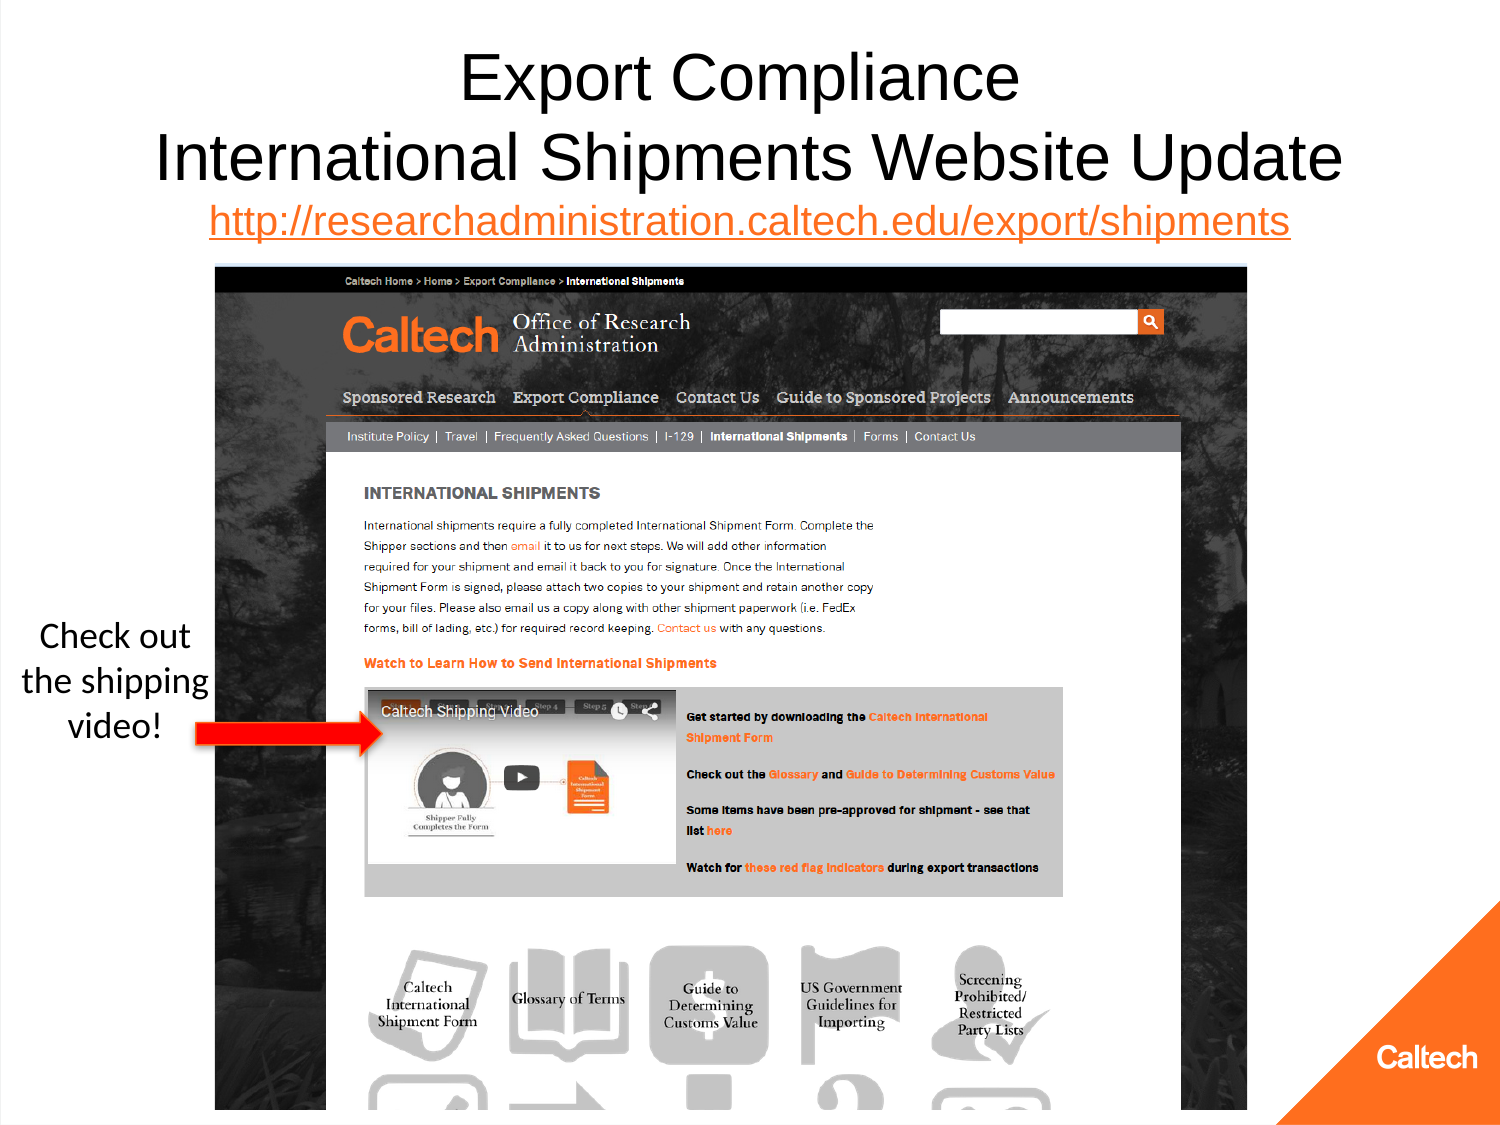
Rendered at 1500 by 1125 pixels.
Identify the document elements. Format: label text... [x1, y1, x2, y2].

text_box Check out the shipping video! [0, 603, 209, 753]
title Export Compliance International Shipments Website Update http://researchadministration.caltech.edu/export/shipments [75, 26, 1425, 283]
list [214, 263, 1248, 1111]
picture [0, 0, 1500, 1125]
